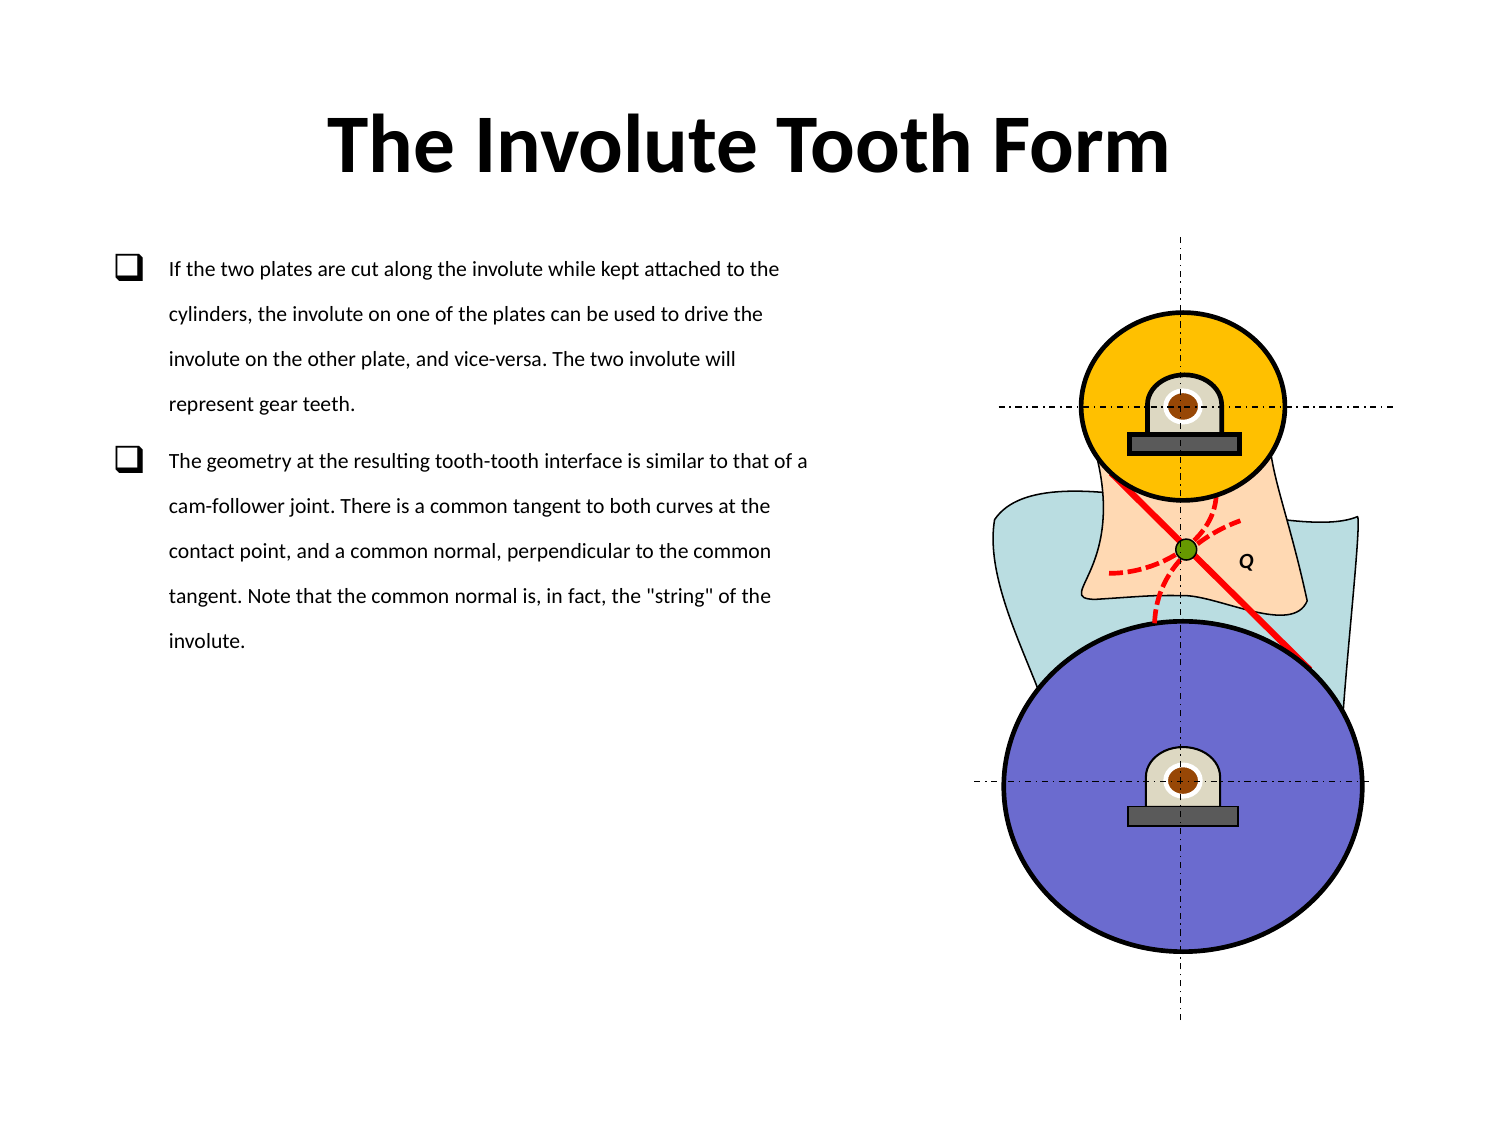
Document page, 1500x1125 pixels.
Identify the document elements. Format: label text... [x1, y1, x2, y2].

text_box If the two plates are cut along the involute while kept attached to the cylinders, the involute on one of the plates can be used to drive the involute on the other plate, and vice-versa. The two involute will represent gear teeth. The geometry at the resulting tooth-tooth interface is similar to that of a cam-follower joint. There is a common tangent to both curves at the contact point, and a common normal, perpendicular to the common tangent. Note that the common normal is, in fact, the "string" of the involute. [97, 242, 838, 676]
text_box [1186, 312, 1363, 406]
title The Involute Tooth Form [74, 44, 1426, 233]
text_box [1186, 415, 1363, 780]
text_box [978, 312, 1176, 780]
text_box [1186, 790, 1363, 952]
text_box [978, 790, 1176, 952]
